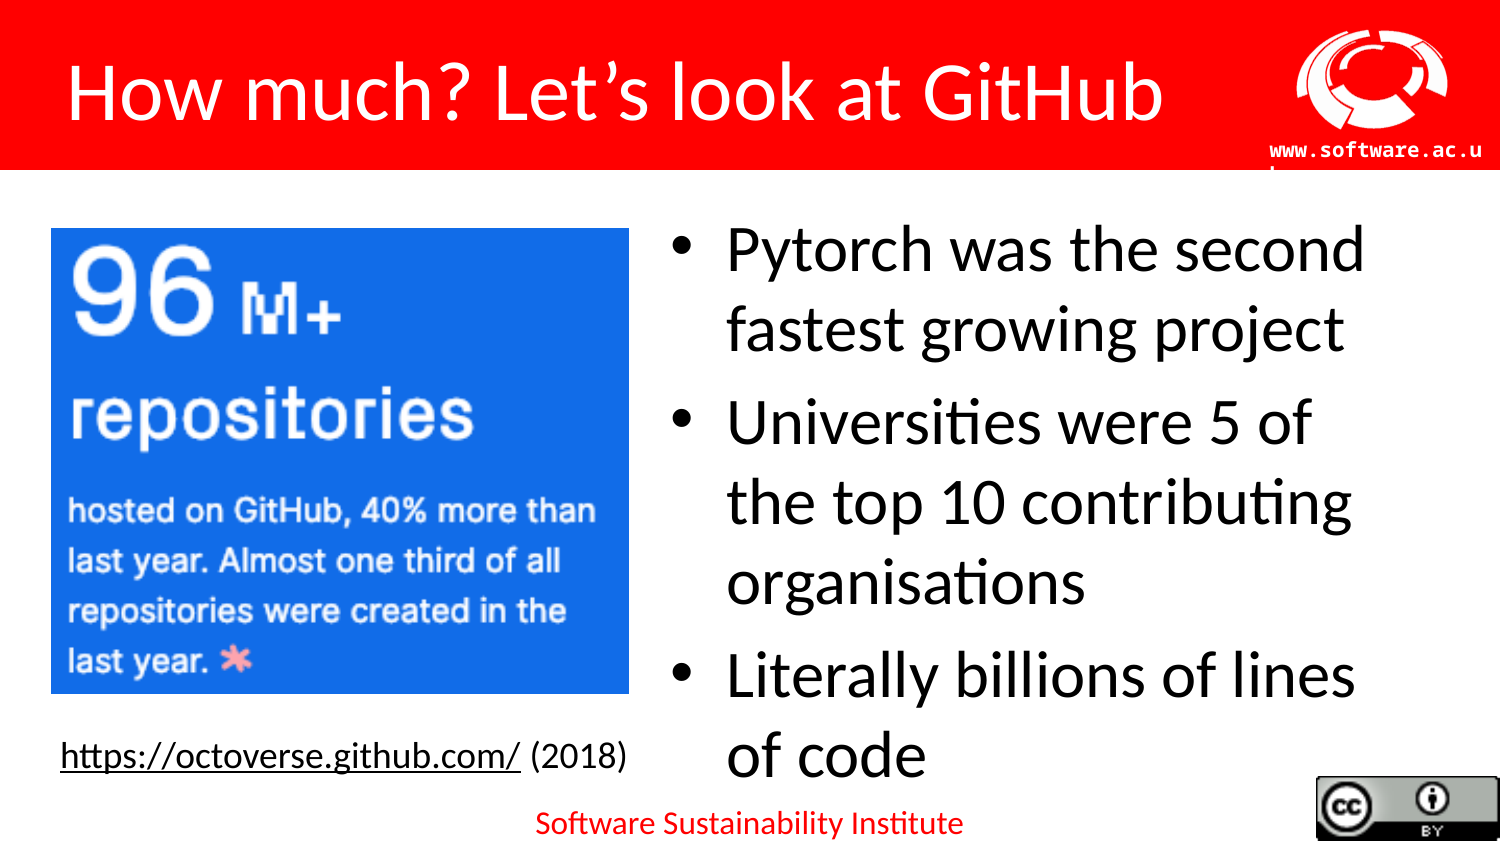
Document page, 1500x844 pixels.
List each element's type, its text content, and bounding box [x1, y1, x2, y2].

picture [1316, 775, 1500, 841]
title How much? Let’s look at GitHub [51, 16, 1182, 157]
picture [51, 228, 629, 694]
list Pytorch was the second fastest growing project Universities were 5 of the top 10 contributing organisations Literally billions of lines of code [655, 196, 1425, 754]
text_box https://octoverse.github.com/ (2018) [45, 723, 643, 784]
picture [1291, 17, 1453, 137]
